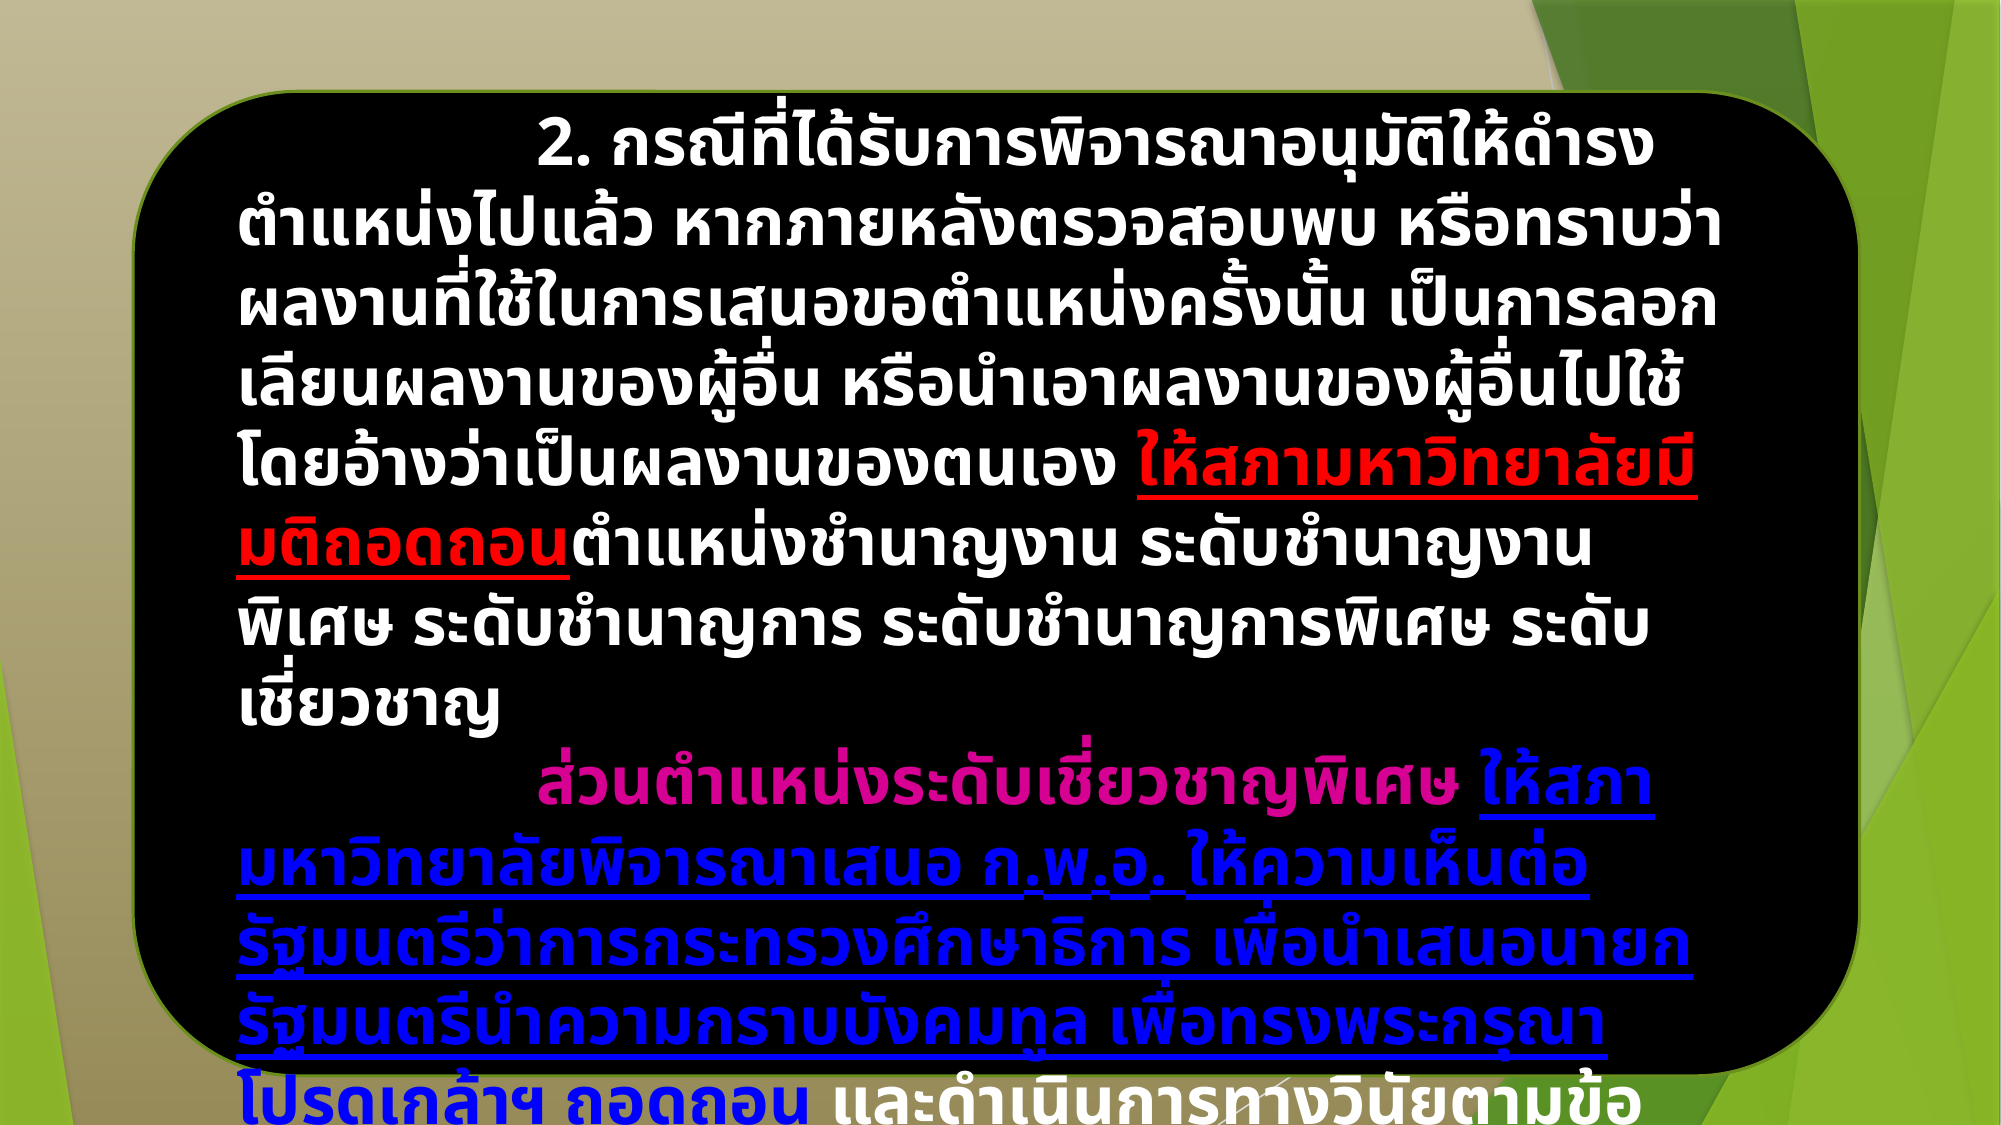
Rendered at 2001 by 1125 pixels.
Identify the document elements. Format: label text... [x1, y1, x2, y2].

text_box 2. กรณีที่ได้รับการพิจารณาอนุมัติให้ดำรงตำแหน่งไปแล้ว หากภายหลังตรวจสอบพบ หรือทราบว่าผลงานที่ใช้ในการเสนอขอตำแหน่งครั้งนั้น เป็นการลอกเลียนผลงานของผู้อื่น หรือนำเอาผลงานของผู้อื่นไปใช้ โดยอ้างว่าเป็นผลงานของตนเอง ให้สภามหาวิทยาลัยมีมติถอดถอนตำแหน่งชำนาญงาน ระดับชำนาญงานพิเศษ ระดับชำนาญการ ระดับชำนาญการพิเศษ ระดับเชี่ยวชาญ ส่วนตำแหน่งระดับเชี่ยวชาญพิเศษ ให้สภามหาวิทยาลัยพิจารณาเสนอ ก.พ.อ. ให้ความเห็นต่อรัฐมนตรีว่าการกระทรวงศึกษาธิการ เพื่อนำเสนอนายกรัฐมนตรีนำความกราบบังคมทูล เพื่อทรงพระกรุณาโปรดเกล้าฯ ถอดถอน และดำเนินการทางวินัยตามข้อเท็จจริง และความร้ายแรงแห่งการกระทำผิดเป็นกรณี ๆ ไป และห้ามผู้กระทำผิดนั้น เสนอขอตำแหน่งมีกำหนดเวลาไม่น้อยกว่า 5 ปี นับตั้งแต่วันที่สภามหาวิทยาลัยมีมติให้ถอดถอน หรือนับตั้งแต่วันที่ทรงพระกรุณาโปรดเกล้าฯ ถอดถอน แล้วแต่กรณี [221, 91, 1745, 1125]
text_box [131, 108, 221, 1059]
text_box [1745, 97, 1862, 1070]
